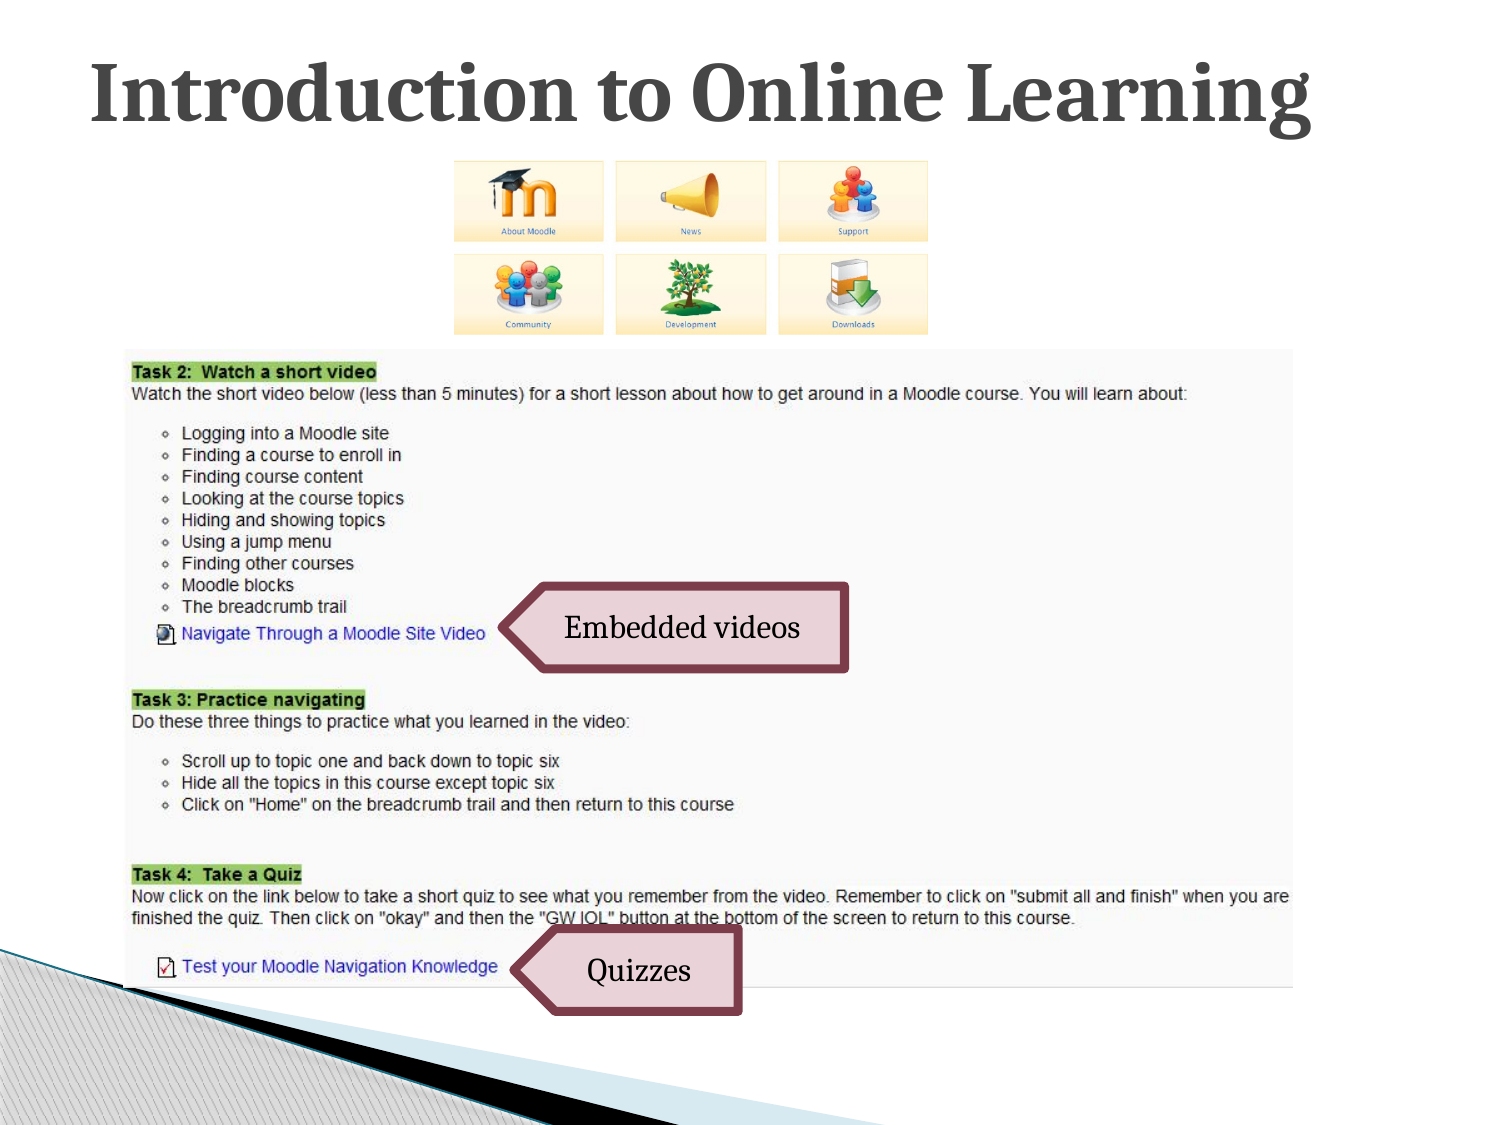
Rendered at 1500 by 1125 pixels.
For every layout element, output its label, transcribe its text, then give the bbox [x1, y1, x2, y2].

title Introduction to Online Learning [75, 45, 1425, 233]
text_box [537, 1000, 743, 1016]
picture [123, 349, 1293, 988]
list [454, 160, 928, 335]
